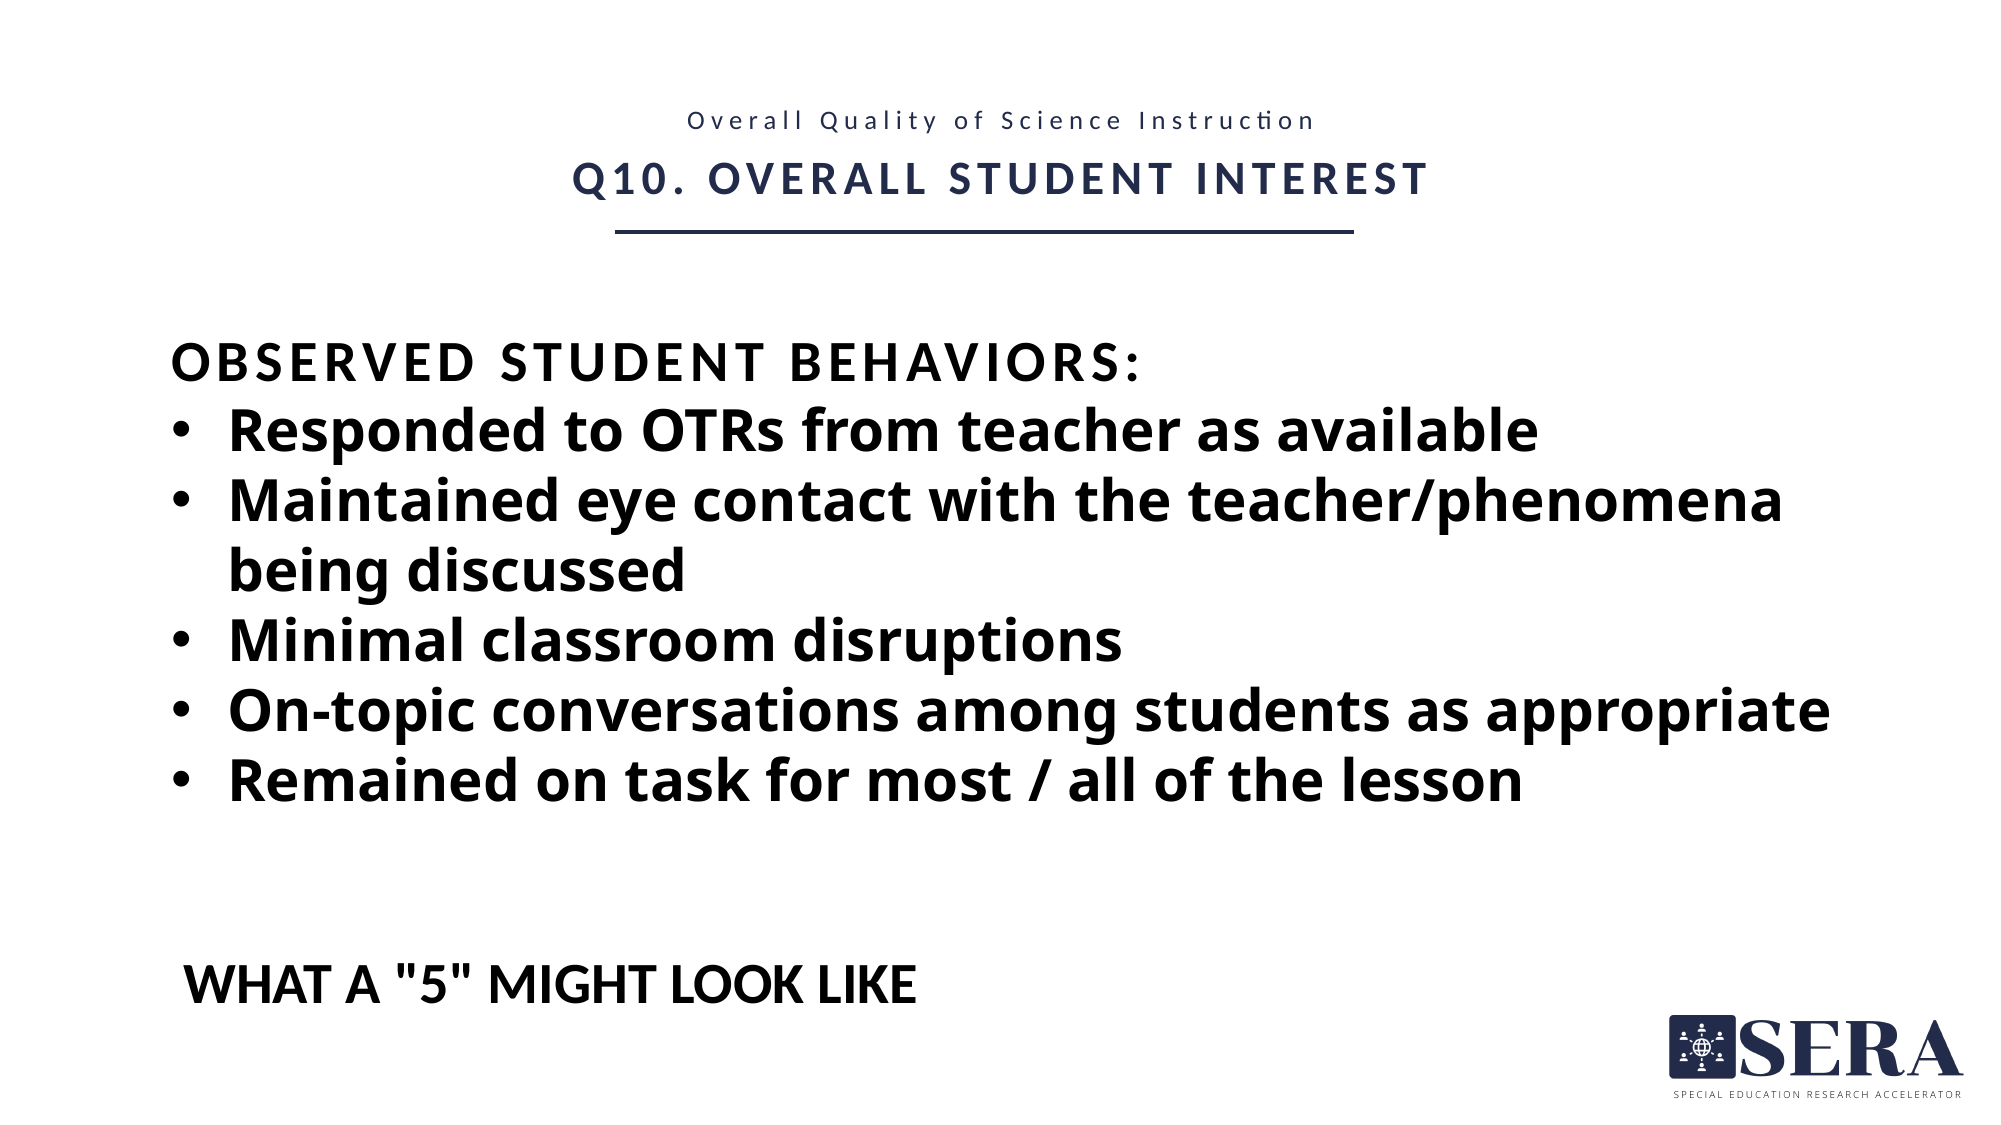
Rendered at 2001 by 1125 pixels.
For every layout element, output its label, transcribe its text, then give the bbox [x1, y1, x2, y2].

picture [1586, 971, 2000, 1125]
text_box WHAT A "5" MIGHT LOOK LIKE [168, 938, 1089, 1024]
text_box OBSERVED STUDENT BEHAVIORS: Responded to OTRs from teacher as available Maintained eye contact with the teacher/phenomena being discussed Minimal classroom disruptions On-topic conversations among students as appropriate Remained on task for most / all of the lesson [156, 316, 1946, 881]
text_box Overall Quality of Science Instruction Q10. OVERALL STUDENT INTEREST [137, 86, 1863, 214]
